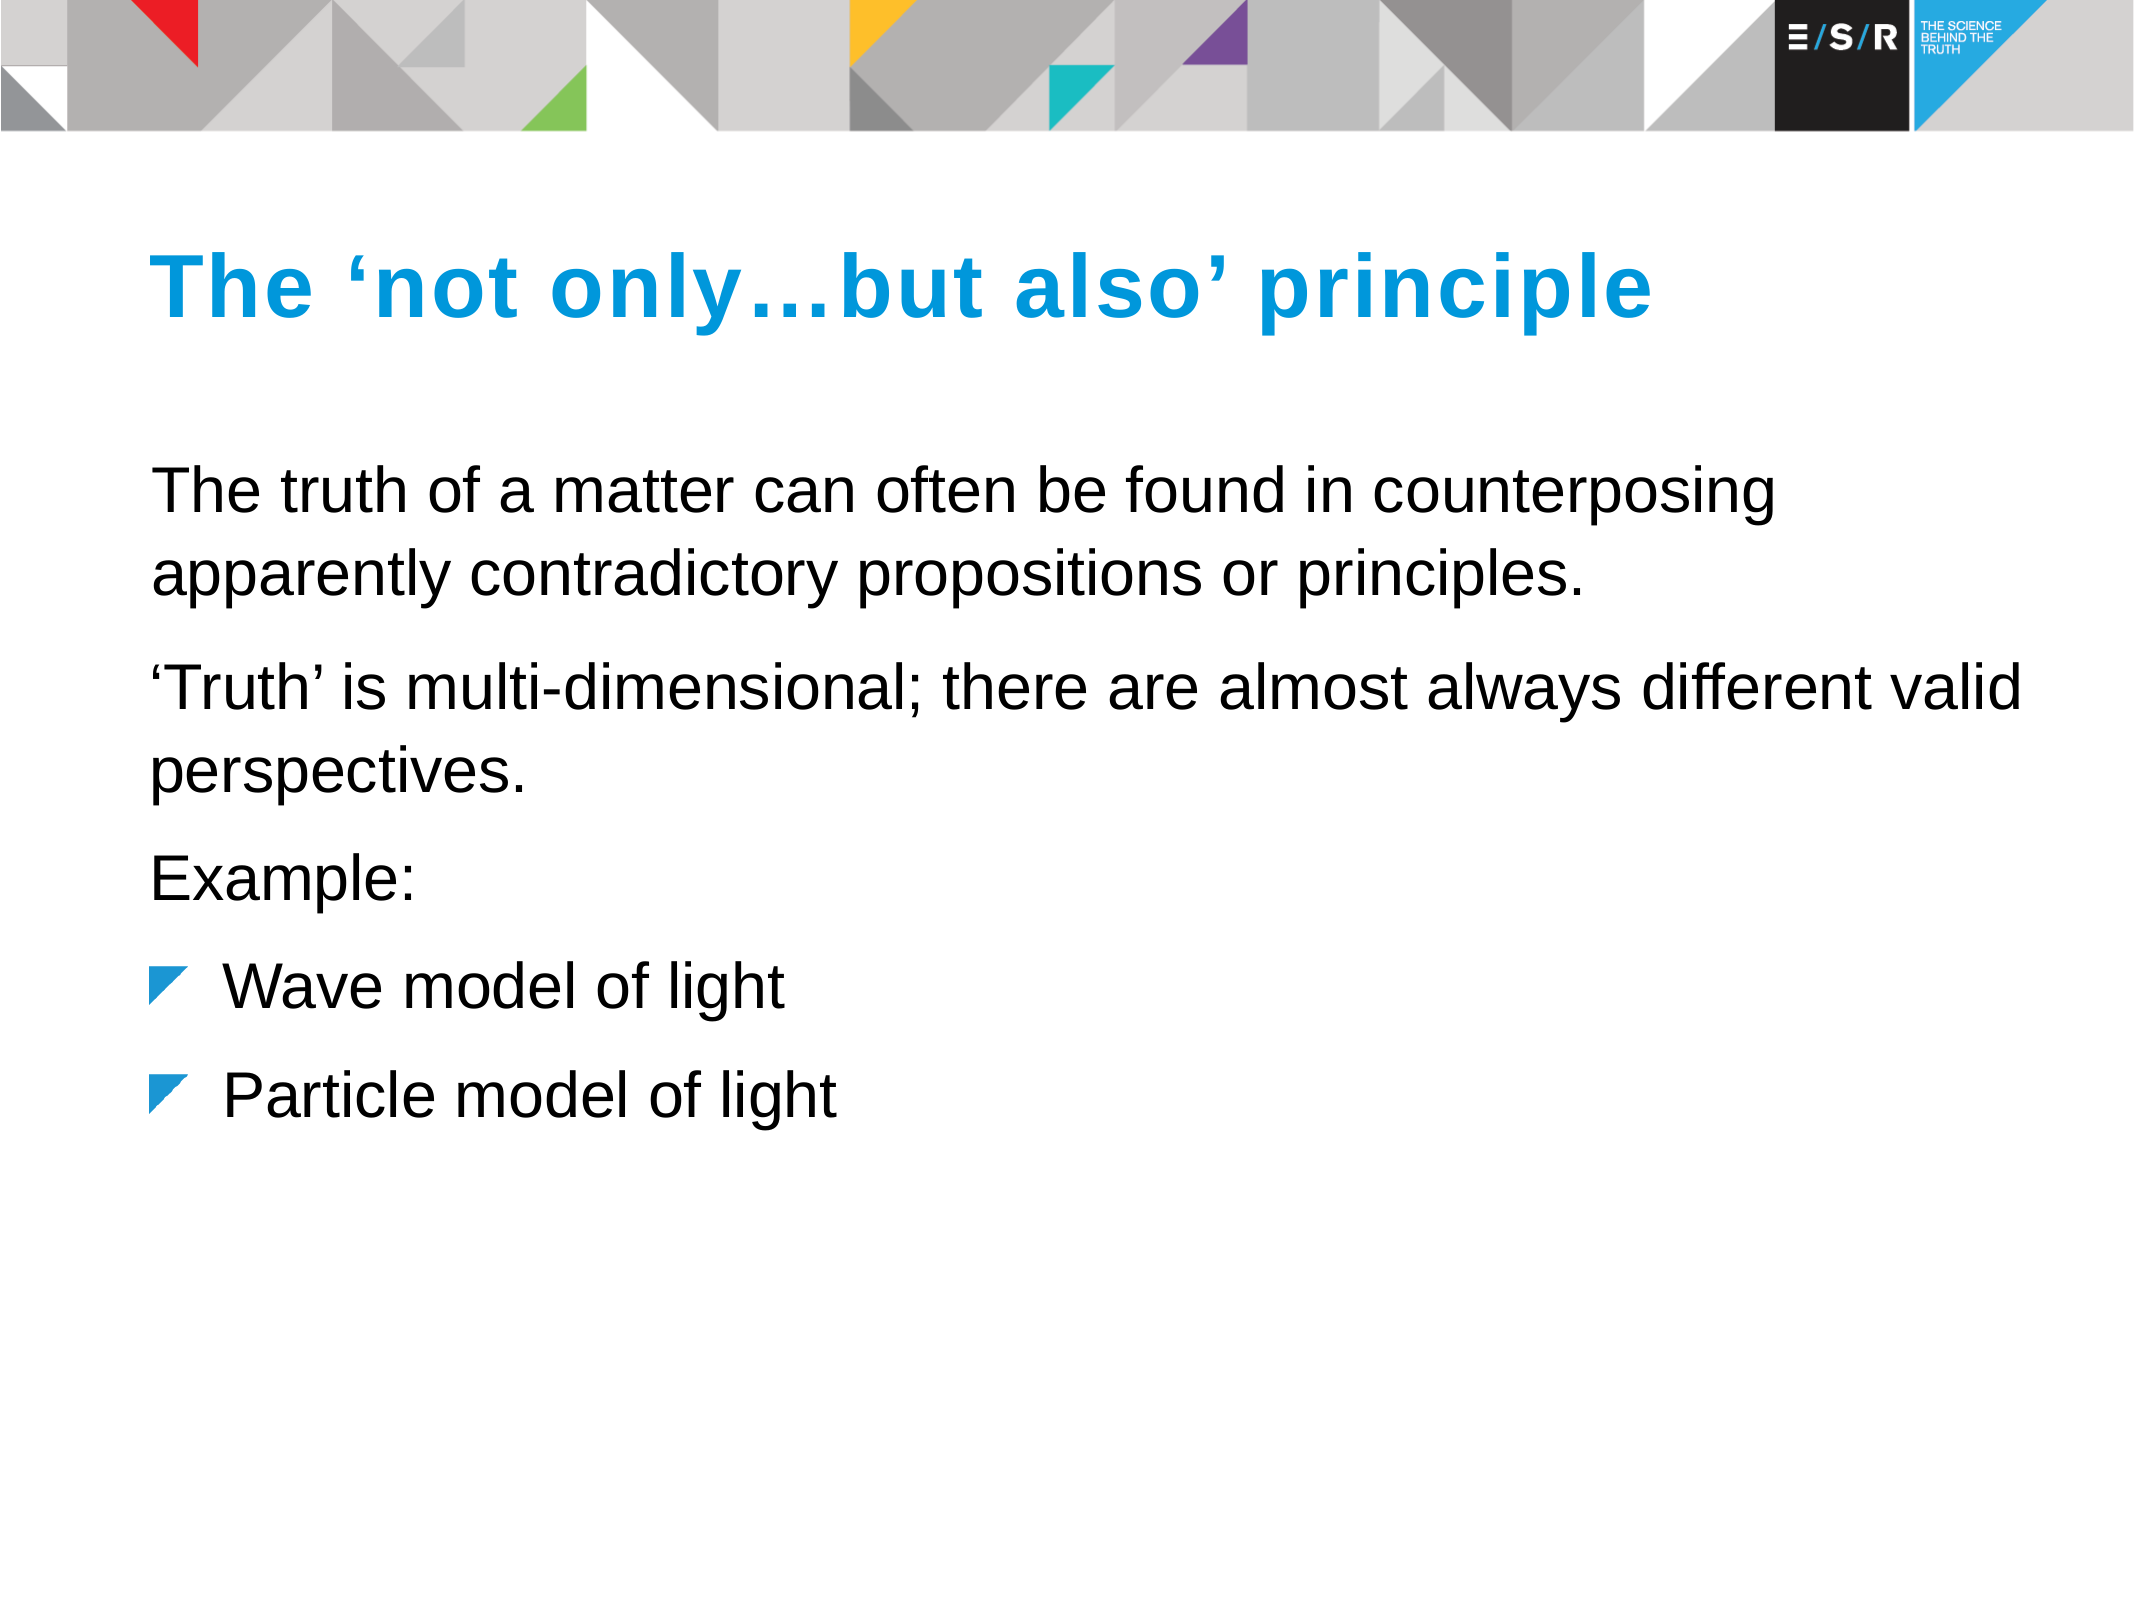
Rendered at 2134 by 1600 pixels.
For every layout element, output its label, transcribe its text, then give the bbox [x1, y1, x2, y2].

picture [149, 1068, 188, 1115]
list ‘Truth’ is multi-dimensional; there are almost always different valid perspectives. Example: Wave model of light Particle model of light [134, 631, 2043, 1483]
list The truth of a matter can often be found in counterposing apparently contradictory propositions or principles. [136, 350, 2045, 626]
picture [1, 0, 2134, 150]
title The ‘not only…but also’ principle [134, 225, 1979, 337]
picture [149, 960, 188, 1006]
